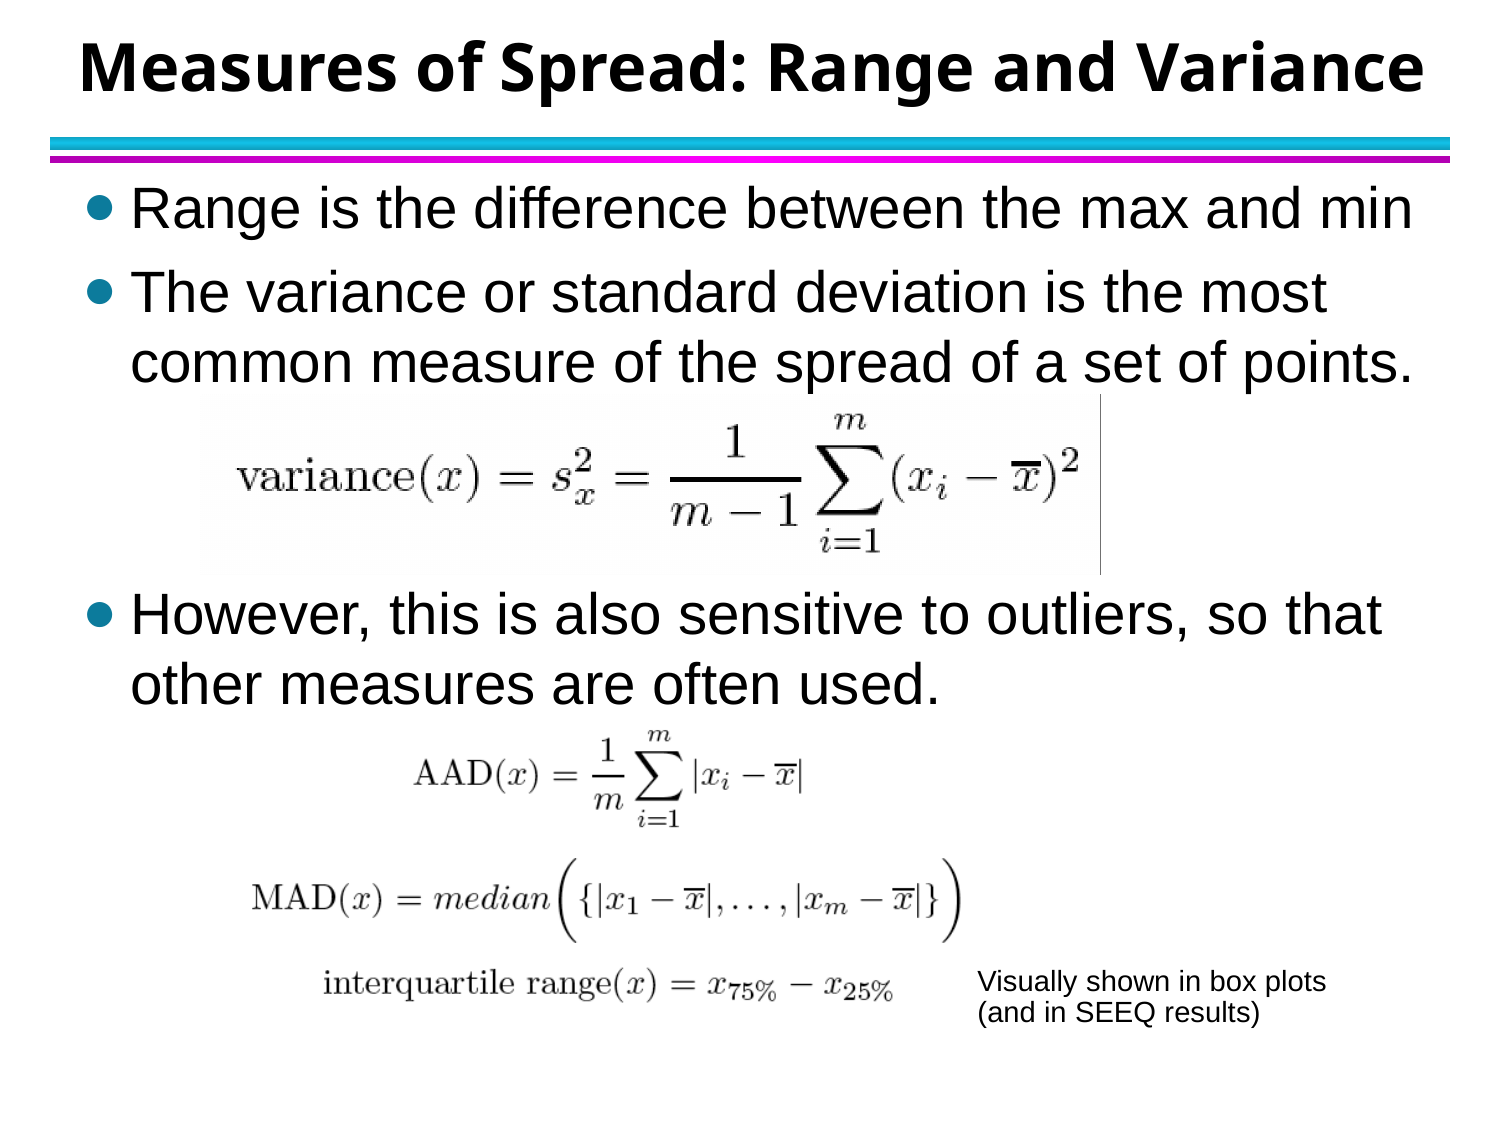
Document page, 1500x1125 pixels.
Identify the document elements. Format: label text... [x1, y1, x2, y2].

text_box Visually shown in box plots (and in SEEQ results) [962, 958, 1413, 1037]
title Measures of Spread: Range and Variance [62, 24, 1475, 113]
list Range is the difference between the max and min The variance or standard deviation is the most common measure of the spread of a set of points. However, this is also sensitive to outliers, so that other measures are often used. [67, 162, 1450, 1013]
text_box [199, 394, 1101, 576]
picture [225, 724, 988, 1025]
